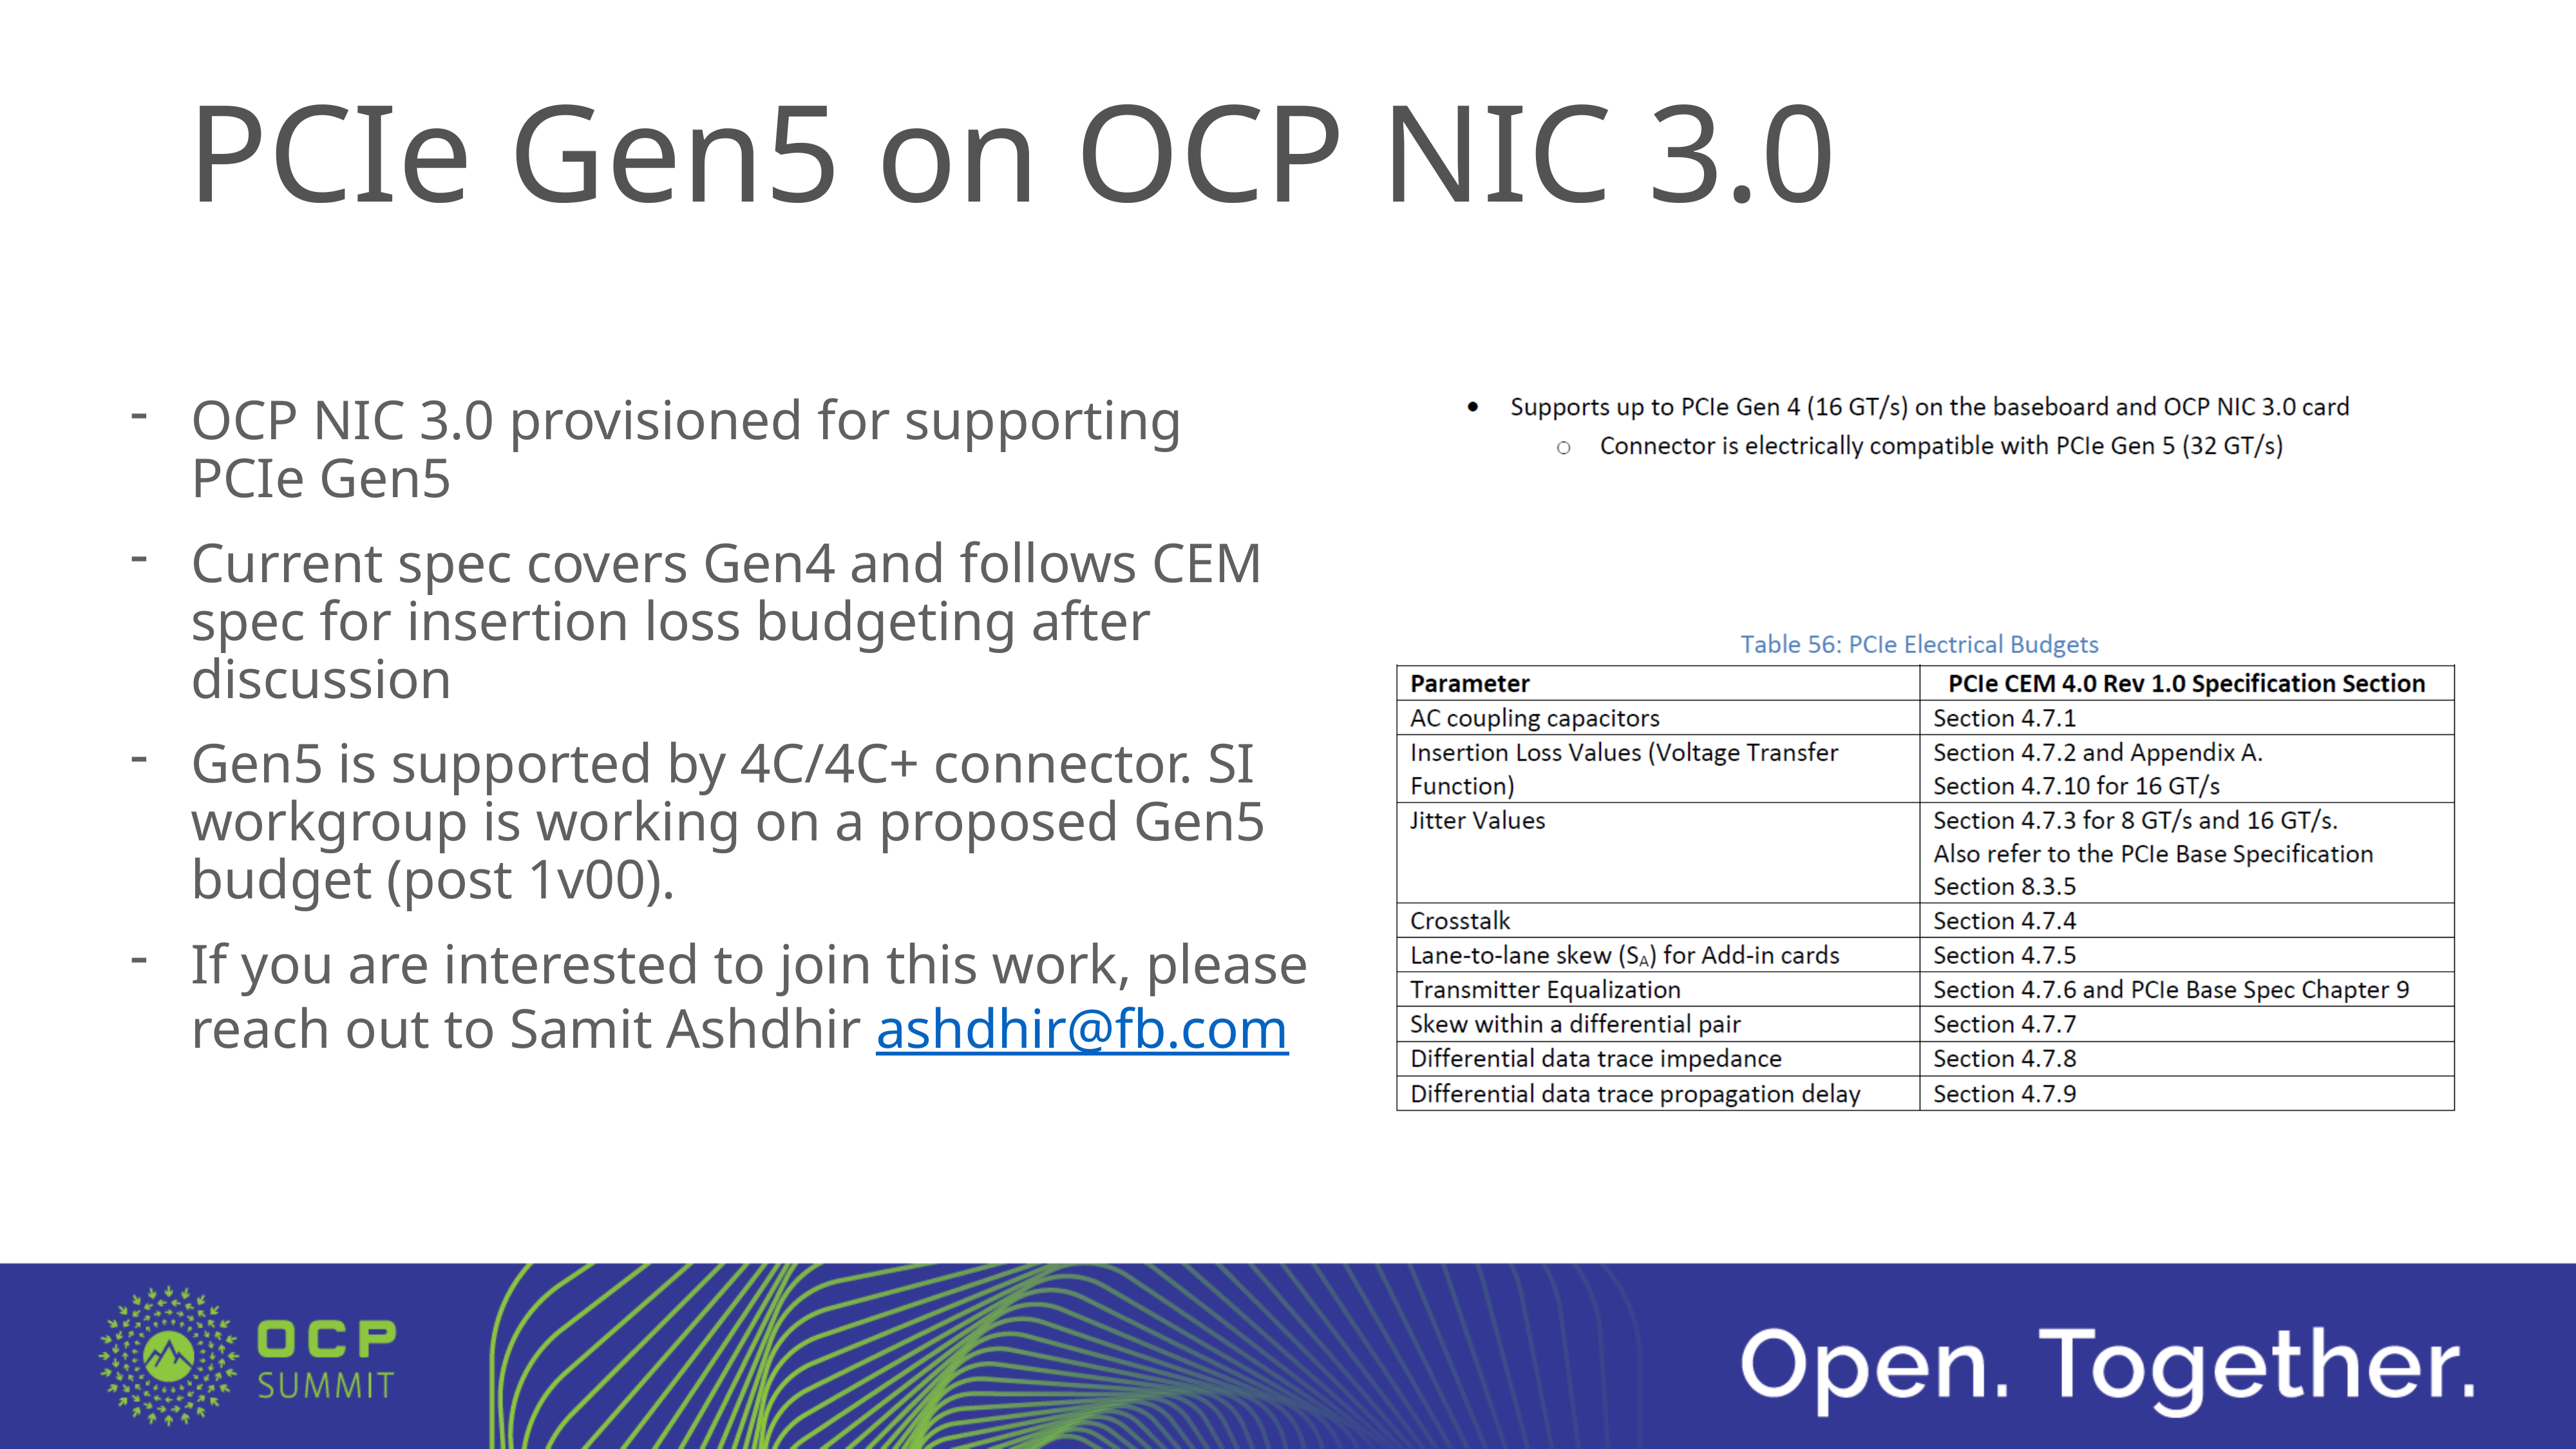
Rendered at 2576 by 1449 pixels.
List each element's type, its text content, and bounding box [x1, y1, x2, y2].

title PCIe Gen5 on OCP NIC 3.0 [177, 77, 2399, 240]
picture [0, 0, 2576, 1449]
list OCP NIC 3.0 provisioned for supporting PCIe Gen5 Current spec covers Gen4 and follows CEM spec for insertion loss budgeting after discussion Gen5 is supported by 4C/4C+ connector. SI workgroup is working on a proposed Gen5 budget (post 1v00). If you are interested to join this work, please reach out to Samit Ashdhir ashdhir@fb.com [97, 388, 1323, 1306]
